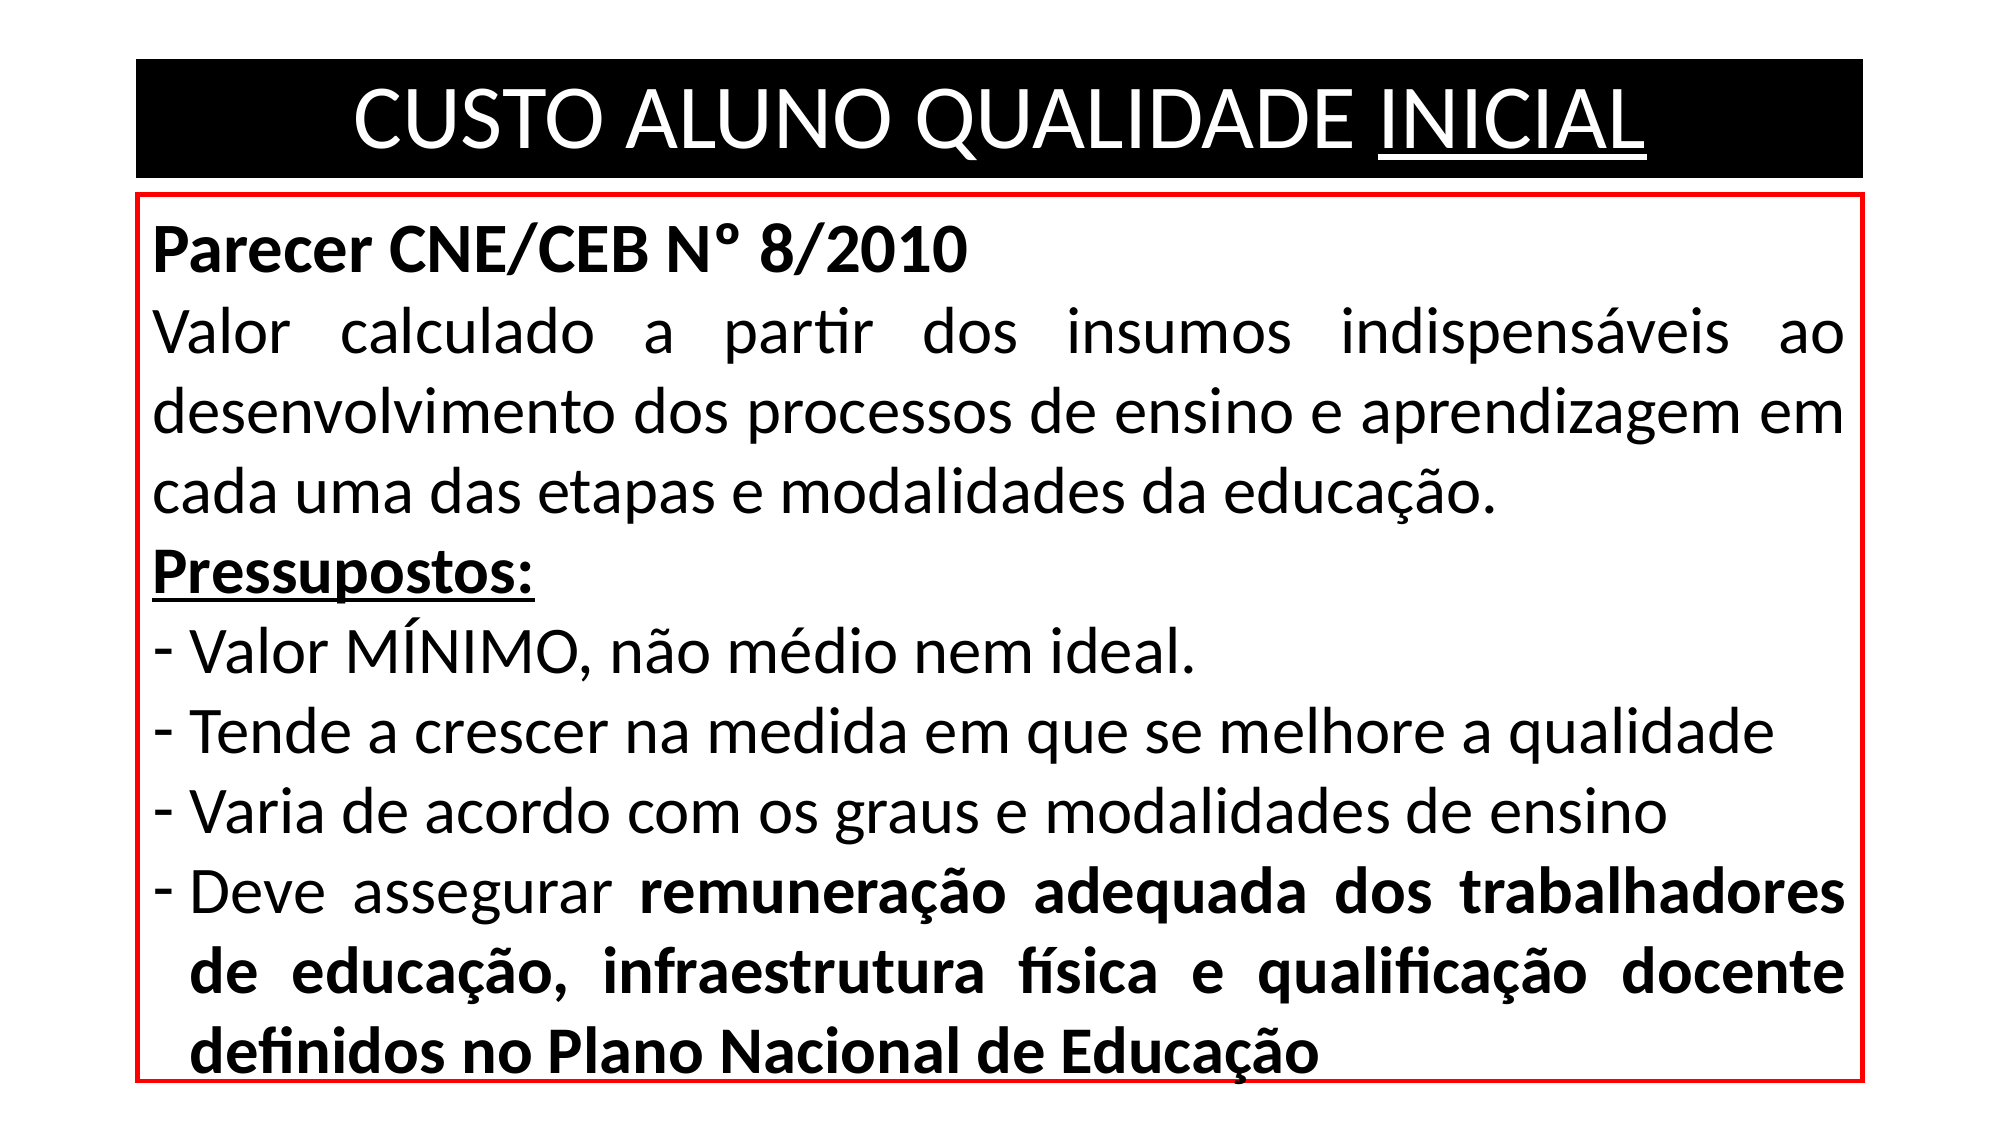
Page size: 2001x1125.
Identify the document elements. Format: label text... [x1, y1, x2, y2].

title CUSTO ALUNO QUALIDADE INICIAL [136, 59, 1863, 178]
list Parecer CNE/CEB Nº 8/2010 Valor calculado a partir dos insumos indispensáveis ao desenvolvimento dos processos de ensino e aprendizagem em cada uma das etapas e modalidades da educação. Pressupostos: Valor MÍNIMO, não médio nem ideal. Tende a crescer na medida em que se melhore a qualidade Varia de acordo com os graus e modalidades de ensino Deve assegurar remuneração adequada dos trabalhadores de educação, infraestrutura física e qualificação docente definidos no Plano Nacional de Educação [136, 194, 1863, 1082]
